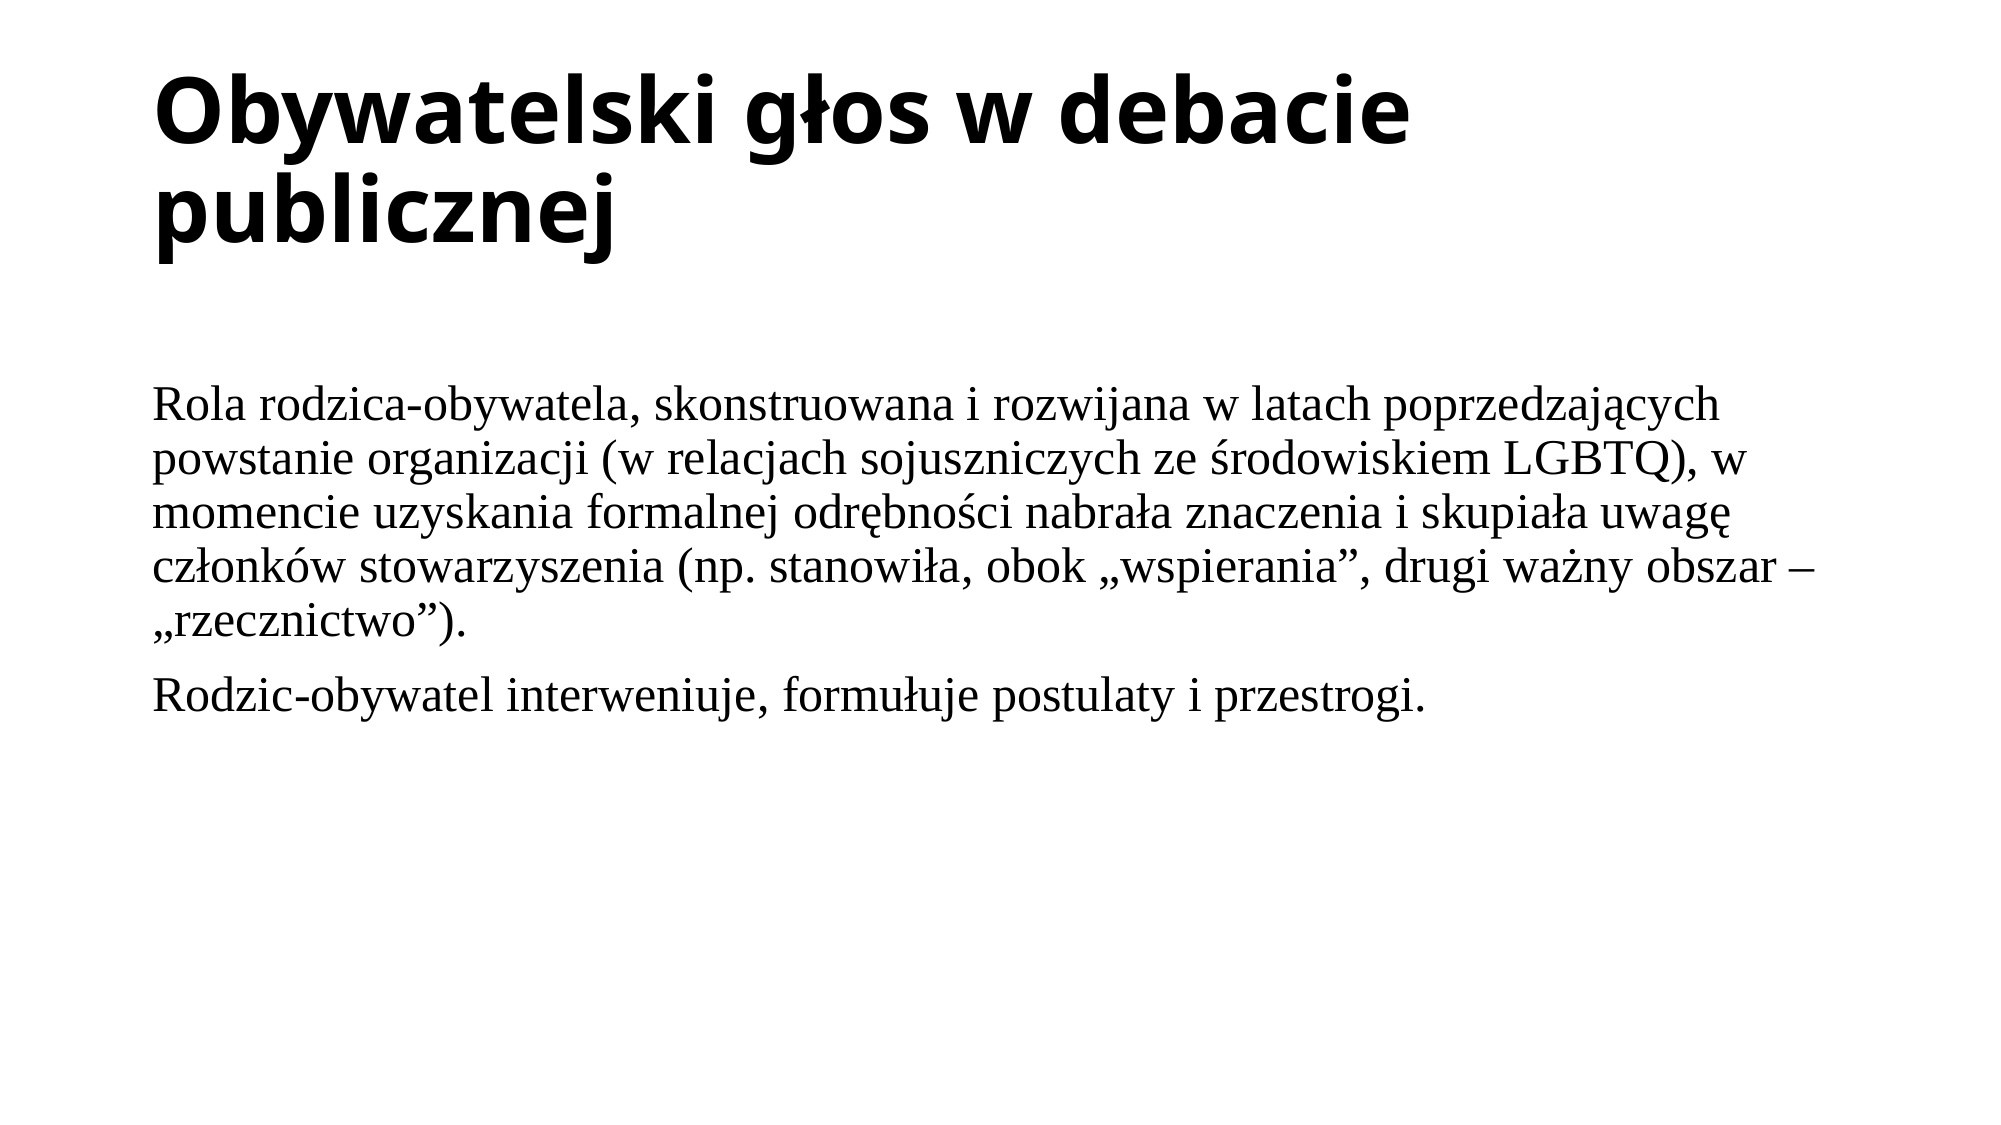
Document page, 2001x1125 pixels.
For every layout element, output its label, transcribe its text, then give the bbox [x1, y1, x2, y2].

list Rola rodzica-obywatela, skonstruowana i rozwijana w latach poprzedzających powstanie organizacji (w relacjach sojuszniczych ze środowiskiem LGBTQ), w momencie uzyskania formalnej odrębności nabrała znaczenia i skupiała uwagę członków stowarzyszenia (np. stanowiła, obok „wspierania”, drugi ważny obszar – „rzecznictwo”). Rodzic-obywatel interweniuje, formułuje postulaty i przestrogi. [137, 369, 1863, 756]
title Obywatelski głos w debacie publicznej [137, 54, 1863, 272]
